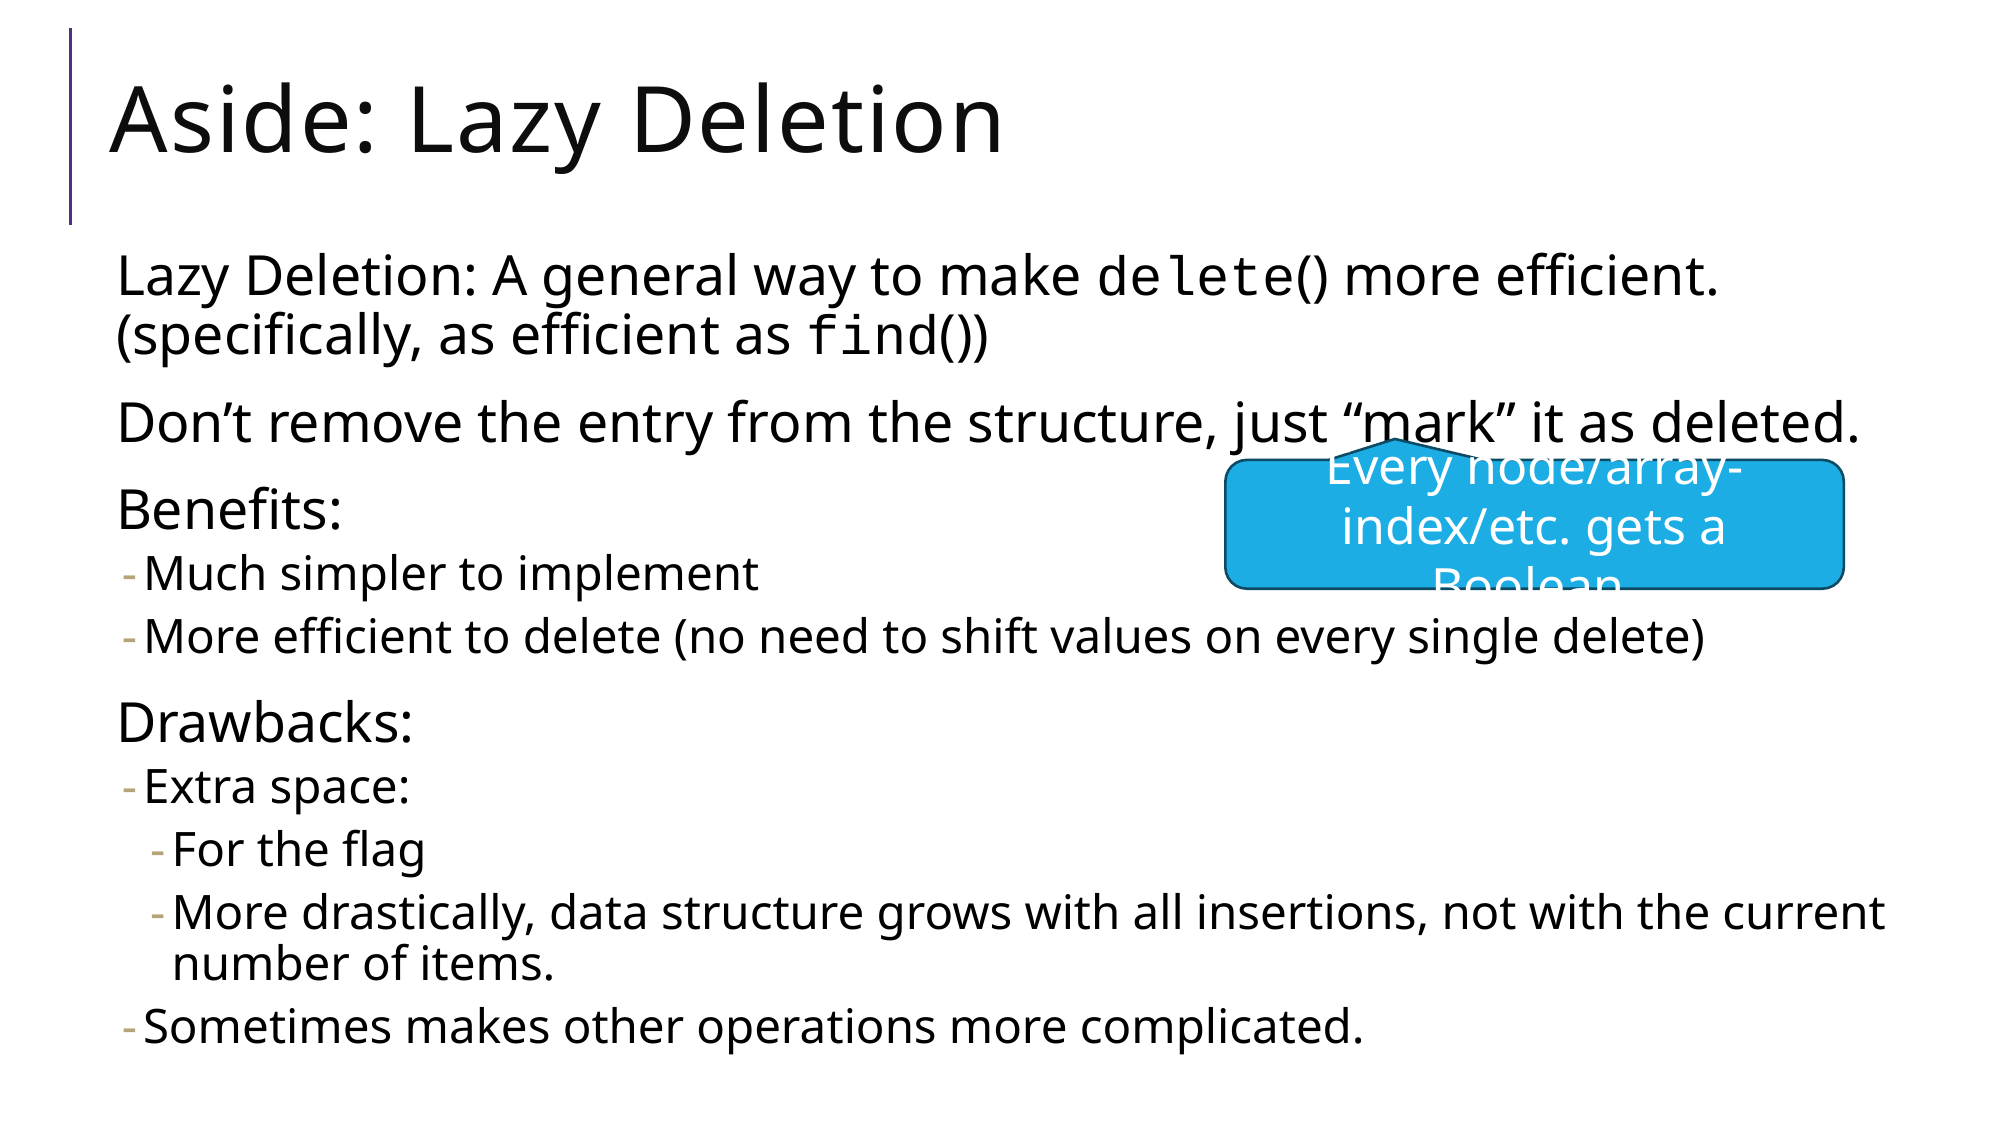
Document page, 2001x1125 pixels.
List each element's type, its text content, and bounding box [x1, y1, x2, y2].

title Aside: Lazy Deletion [94, 43, 1930, 210]
list Lazy Deletion: A general way to make delete() more efficient. (specifically, as efficient as find()) Don’t remove the entry from the structure, just “mark” it as deleted. Benefits: Much simpler to implement More efficient to delete (no need to shift values on every single delete) Drawbacks: Extra space: For the flag More drastically, data structure grows with all insertions, not with the current number of items. Sometimes makes other operations more complicated. [94, 240, 1930, 1072]
text_box Every node/array-index/etc. gets a Boolean. [1224, 437, 1846, 591]
